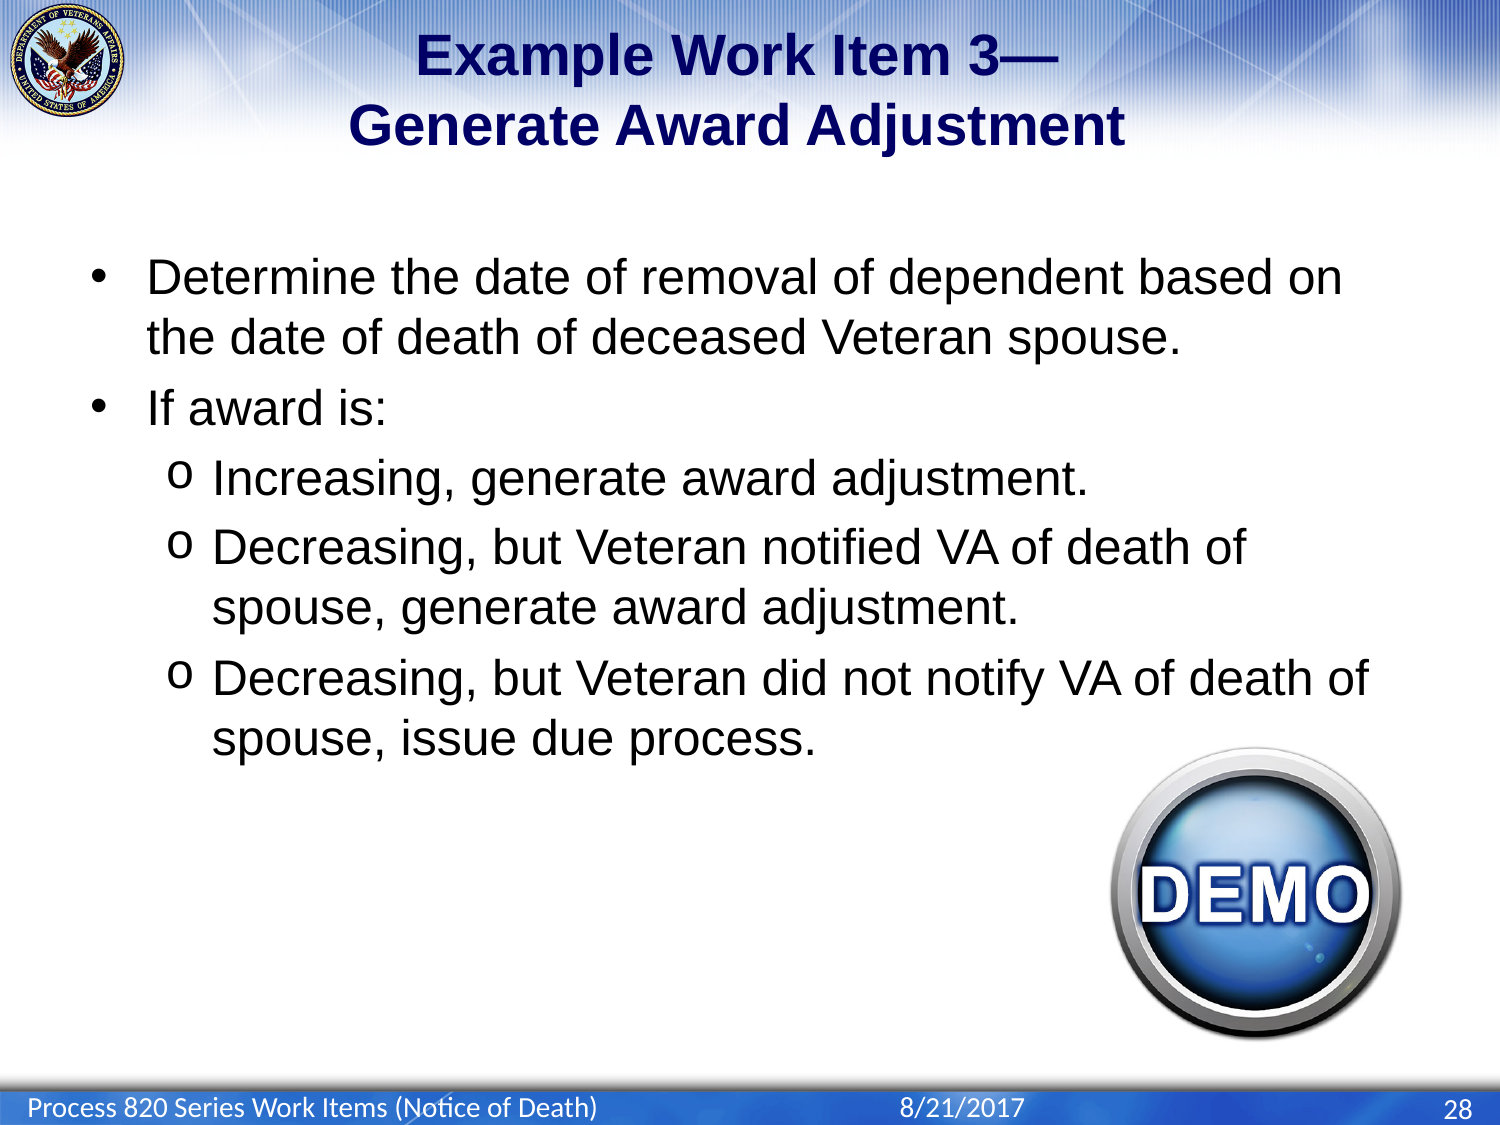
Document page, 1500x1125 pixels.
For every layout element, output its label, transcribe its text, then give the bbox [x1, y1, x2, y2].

picture [0, 0, 1500, 1125]
title Example Work Item 3— Generate Award Adjustment [0, 0, 1475, 175]
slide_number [737, 1081, 1188, 1119]
list Determine the date of removal of dependent based on the date of death of deceased Veteran spouse. If award is: Increasing, generate award adjustment. Decreasing, but Veteran notified VA of death of spouse, generate award adjustment. Decreasing, but Veteran did not notify VA of death of spouse, issue due process. [75, 237, 1425, 980]
slide_number 28 [1188, 1083, 1488, 1119]
footer Process 820 Series Work Items (Notice of Death) [12, 1081, 714, 1119]
